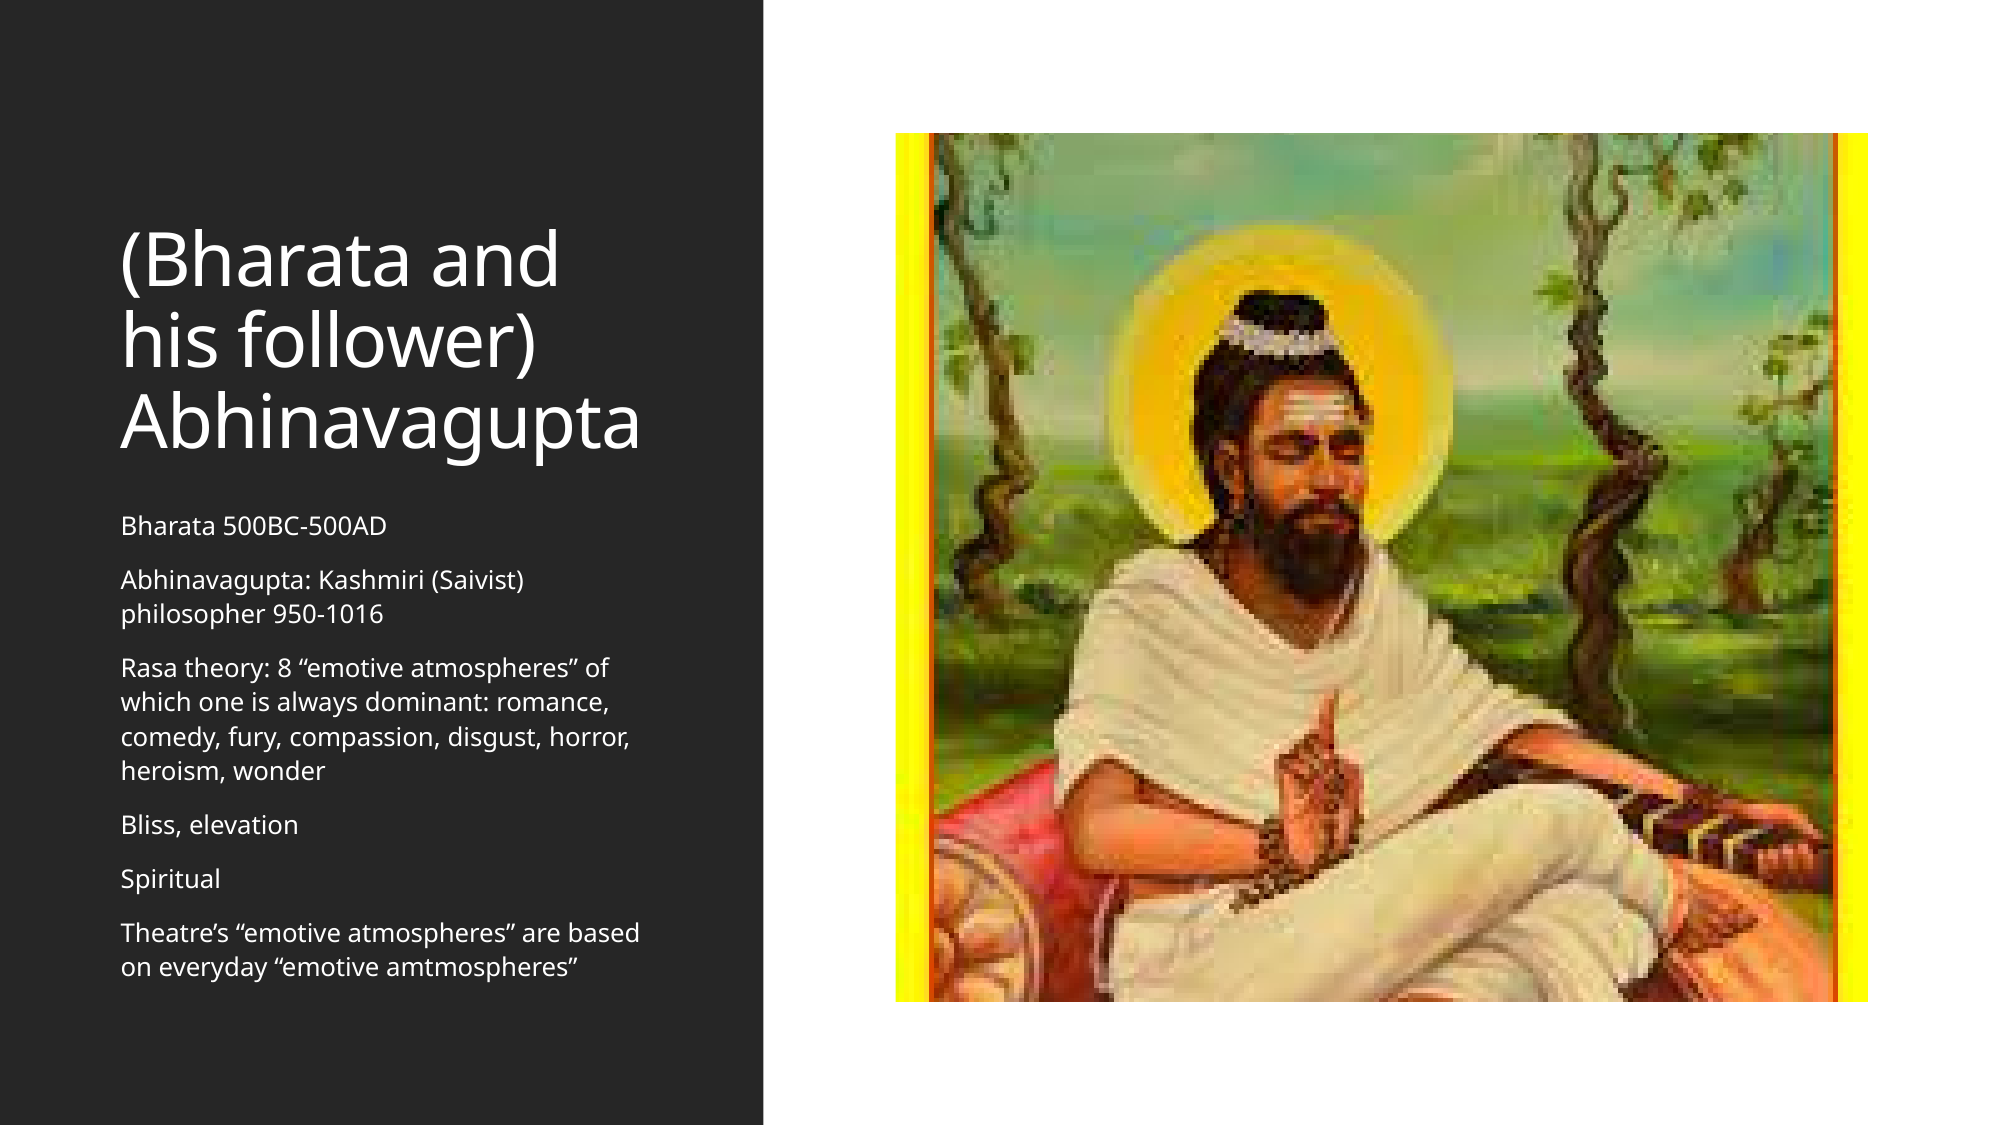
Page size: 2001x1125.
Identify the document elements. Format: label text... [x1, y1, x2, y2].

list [894, 132, 1869, 1003]
title (Bharata and his follower) Abhinavagupta [105, 128, 683, 473]
list Bharata 500BC-500AD Abhinavagupta: Kashmiri (Saivist) philosopher 950-1016 Rasa theory: 8 “emotive atmospheres” of which one is always dominant: romance, comedy, fury, compassion, disgust, horror, heroism, wonder Bliss, elevation Spiritual Theatre’s “emotive atmospheres” are based on everyday “emotive amtmospheres” [105, 499, 683, 1002]
